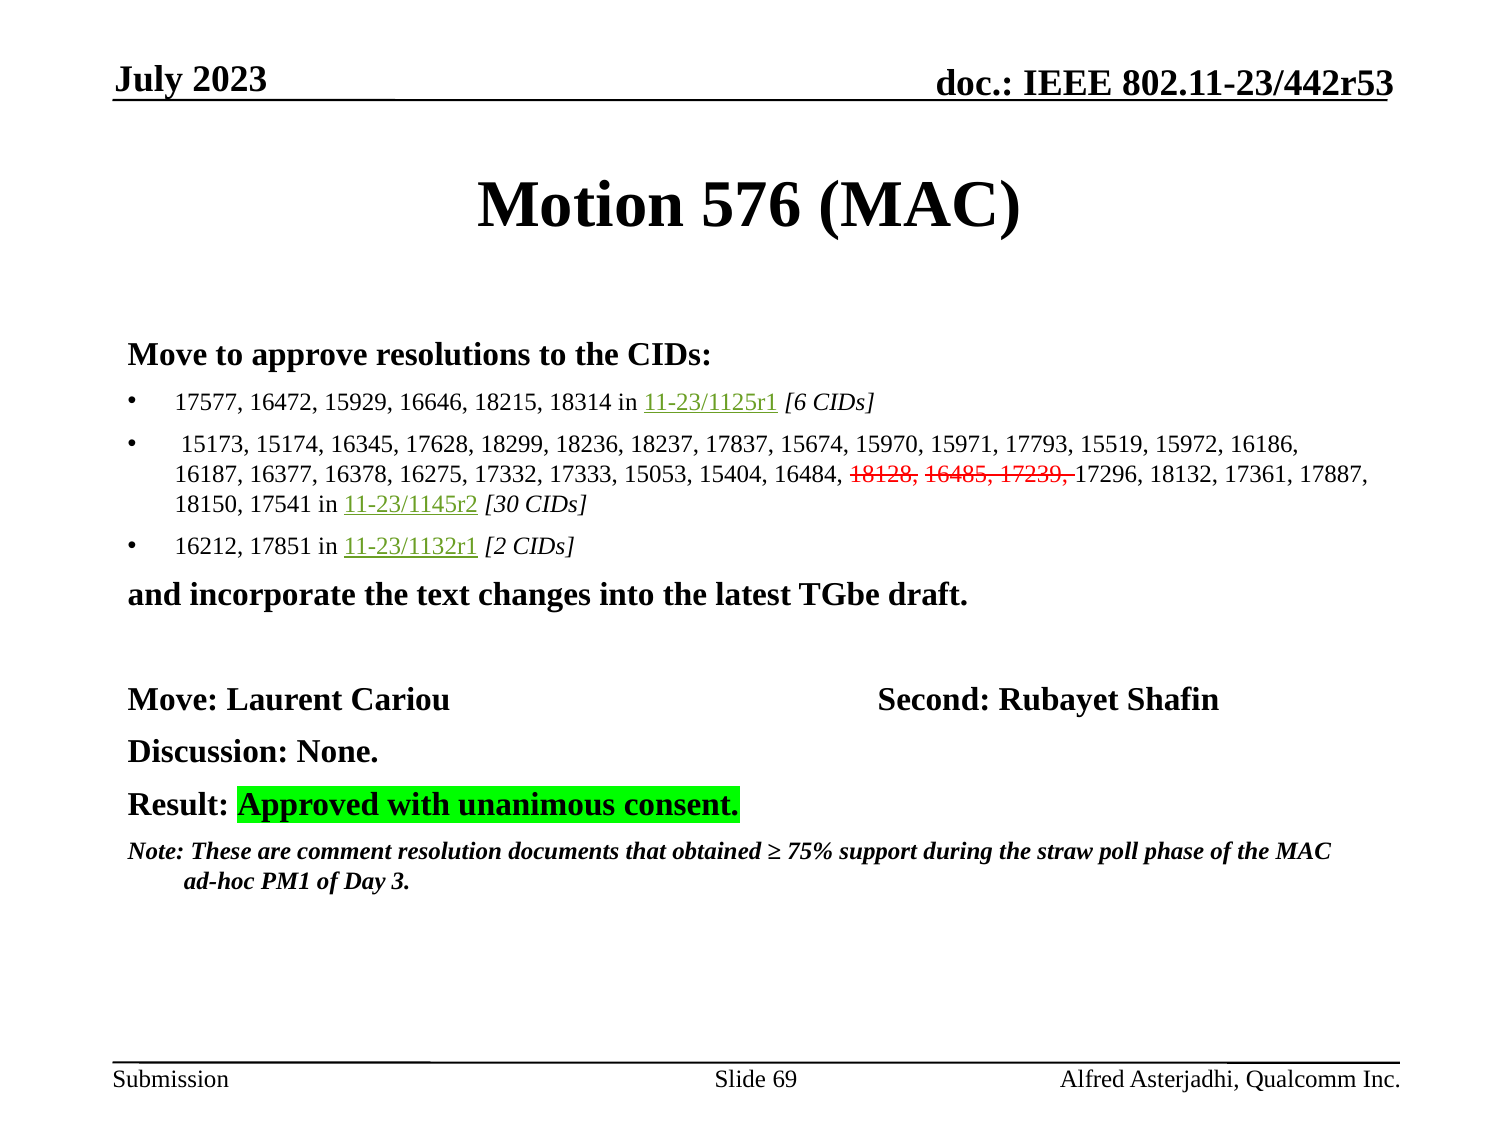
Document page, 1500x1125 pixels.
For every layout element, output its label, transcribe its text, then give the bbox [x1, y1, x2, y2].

footer Alfred Asterjadhi, Qualcomm Inc. [878, 1061, 1402, 1093]
slide_number Slide 69 [712, 1061, 800, 1123]
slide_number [114, 54, 423, 100]
list Move to approve resolutions to the CIDs: 17577, 16472, 15929, 16646, 18215, 18314 in 11-23/1125r1 [6 CIDs] 15173, 15174, 16345, 17628, 18299, 18236, 18237, 17837, 15674, 15970, 15971, 17793, 15519, 15972, 16186, 16187, 16377, 16378, 16275, 17332, 17333, 15053, 15404, 16484, 18128, 16485, 17239, 17296, 18132, 17361, 17887, 18150, 17541 in 11-23/1145r2 [30 CIDs] 16212, 17851 in 11-23/1132r1 [2 CIDs] and incorporate the text changes into the latest TGbe draft. Move: Laurent Cariou Second: Rubayet Shafin Discussion: None. Result: Approved with unanimous consent. Note: These are comment resolution documents that obtained ≥ 75% support during the straw poll phase of the MAC ad-hoc PM1 of Day 3. [112, 324, 1388, 1063]
title Motion 576 (MAC) [112, 112, 1388, 288]
